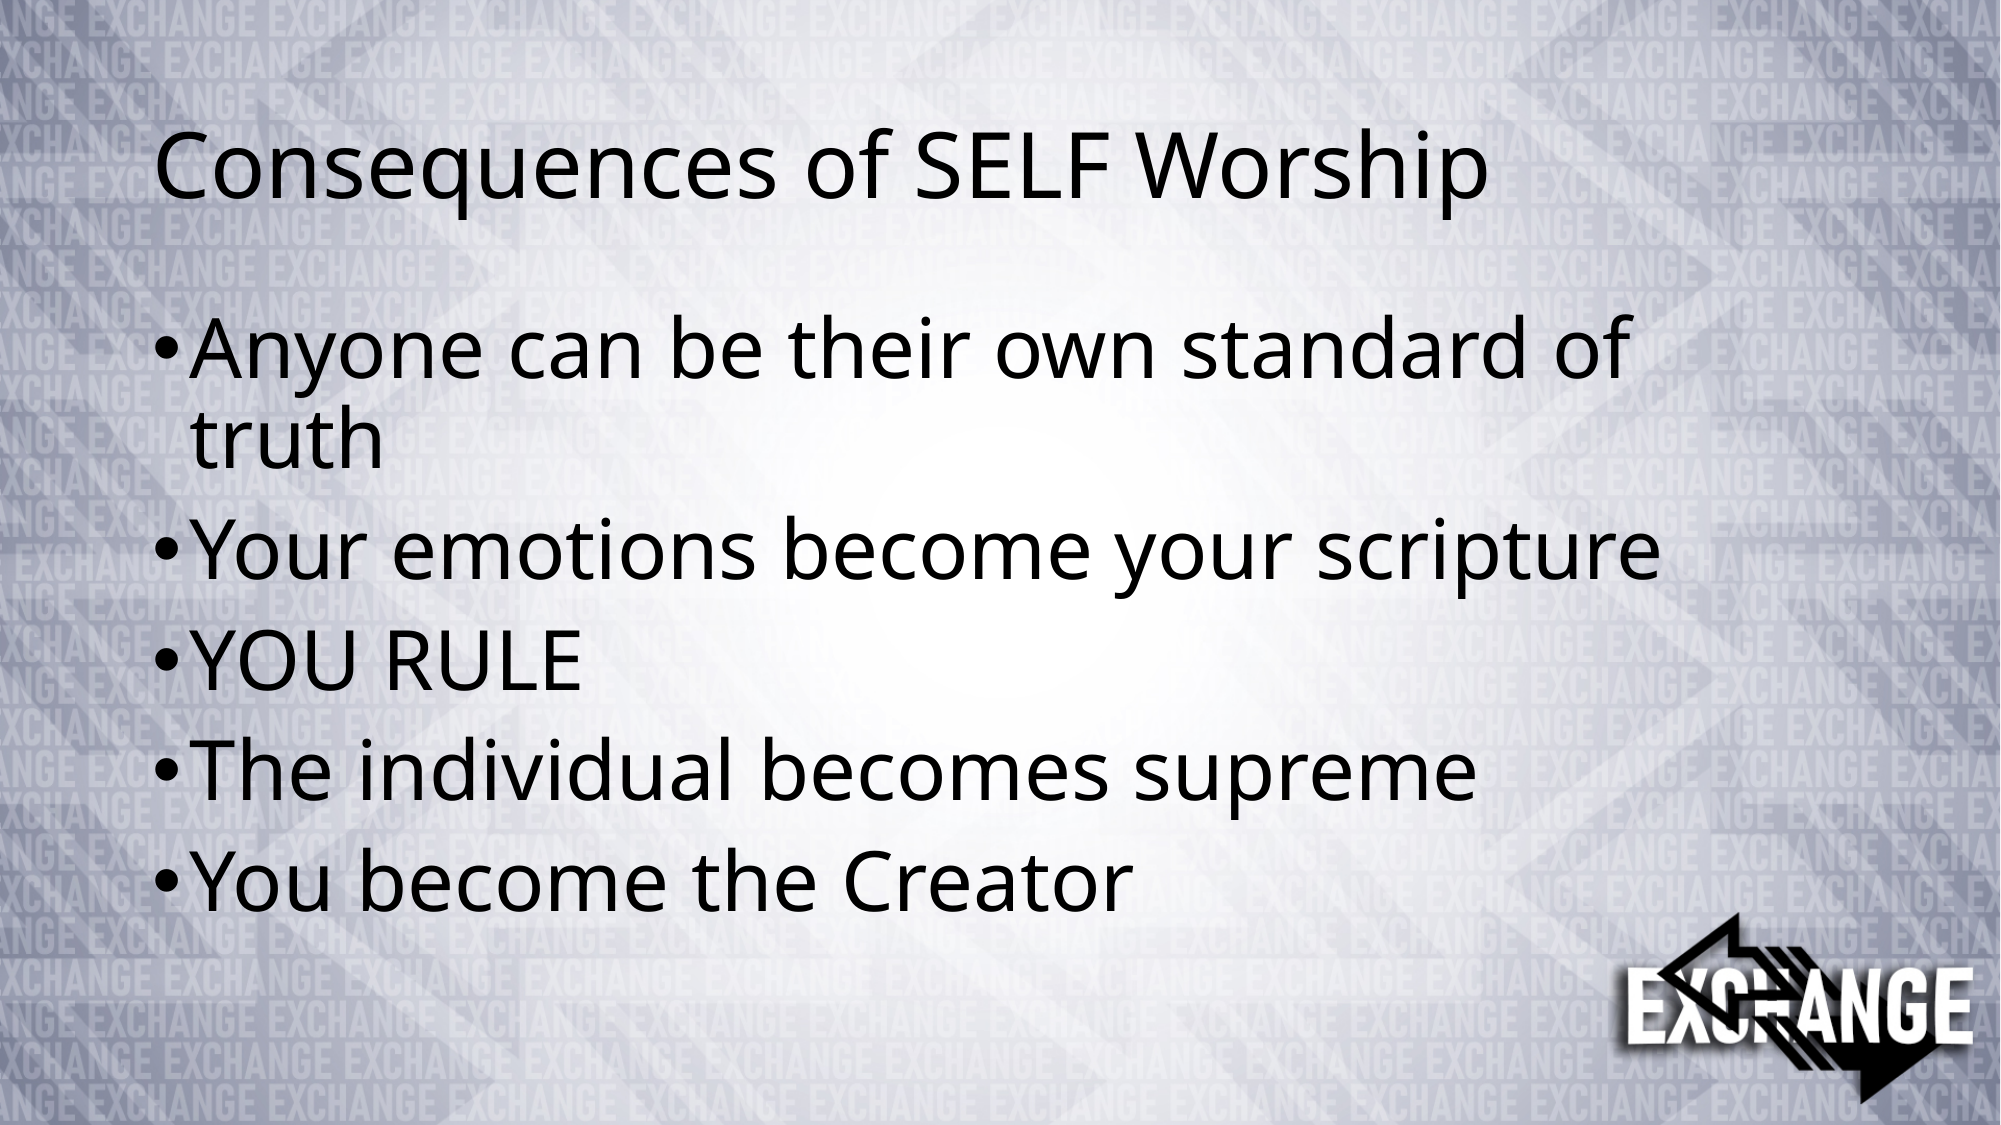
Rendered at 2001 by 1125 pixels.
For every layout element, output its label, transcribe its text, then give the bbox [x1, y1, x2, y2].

title Consequences of SELF Worship [137, 59, 1863, 278]
list Anyone can be their own standard of truth Your emotions become your scripture YOU RULE The individual becomes supreme You become the Creator [137, 299, 1863, 1014]
picture [0, 0, 2001, 1125]
